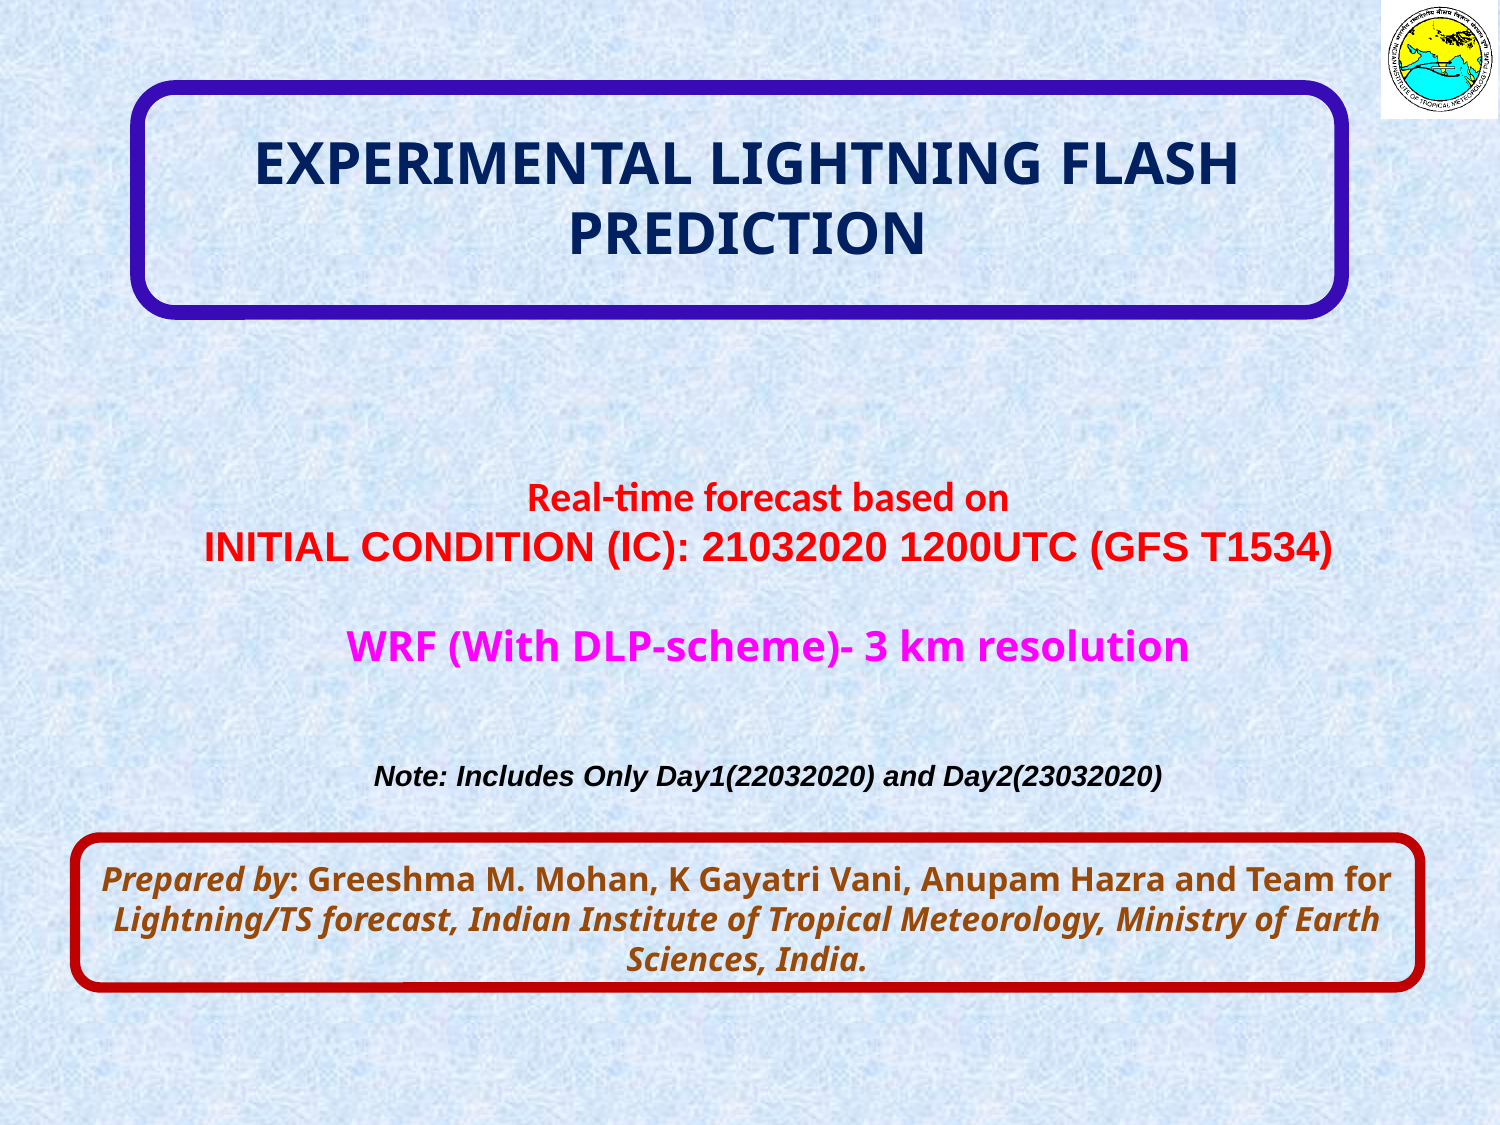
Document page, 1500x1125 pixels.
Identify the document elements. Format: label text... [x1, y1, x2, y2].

text_box Real-time forecast based on INITIAL CONDITION (IC): 21032020 1200UTC (GFS T1534) WRF (With DLP-scheme)- 3 km resolution [87, 462, 1450, 678]
text_box Note: Includes Only Day1(22032020) and Day2(23032020) [87, 749, 1458, 800]
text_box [137, 87, 1357, 313]
picture [0, 0, 1500, 1125]
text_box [62, 837, 1433, 988]
